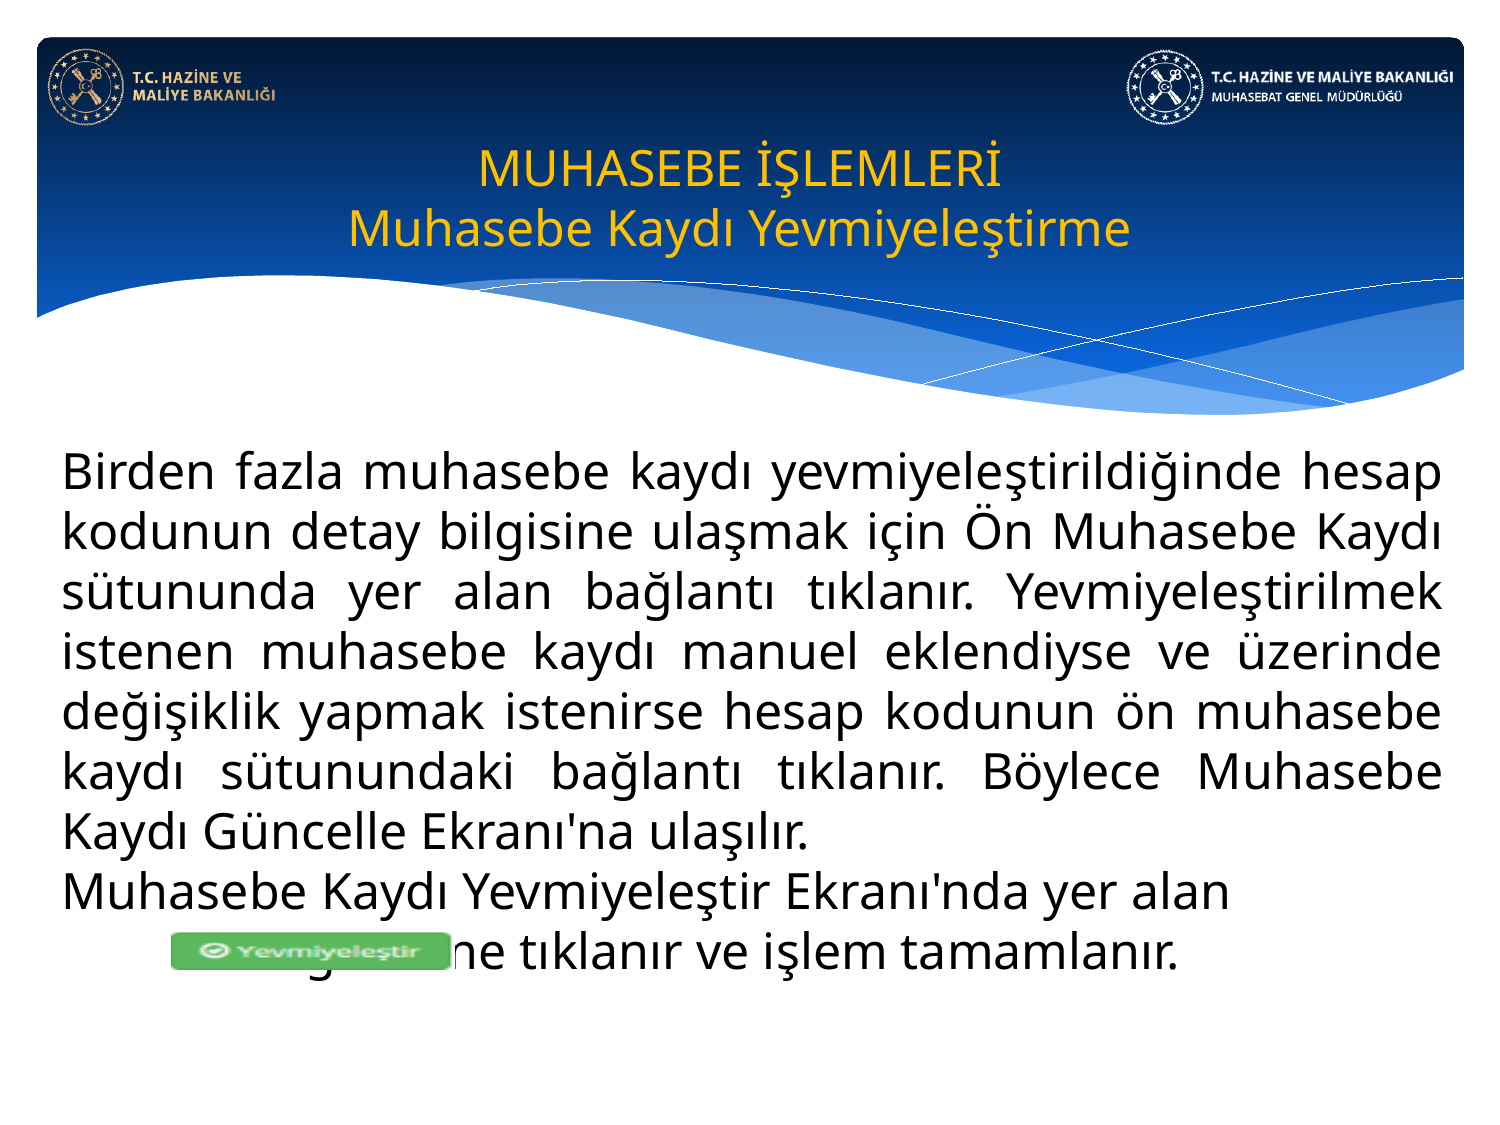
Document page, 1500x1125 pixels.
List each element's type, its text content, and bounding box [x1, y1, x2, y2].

picture [46, 46, 275, 127]
title MUHASEBE İŞLEMLERİ Muhasebe Kaydı Yevmiyeleştirme [64, 101, 1415, 291]
picture [170, 928, 455, 971]
text_box Birden fazla muhasebe kaydı yevmiyeleştirildiğinde hesap kodunun detay bilgisine ulaşmak için Ön Muhasebe Kaydı sütununda yer alan bağlantı tıklanır. Yevmiyeleştirilmek istenen muhasebe kaydı manuel eklendiyse ve üzerinde değişiklik yapmak istenirse hesap kodunun ön muhasebe kaydı sütunundaki bağlantı tıklanır. Böylece Muhasebe Kaydı Güncelle Ekranı'na ulaşılır. Muhasebe Kaydı Yevmiyeleştir Ekranı'nda yer alan düğmesine tıklanır ve işlem tamamlanır. [46, 432, 1459, 1048]
picture [1124, 46, 1460, 128]
